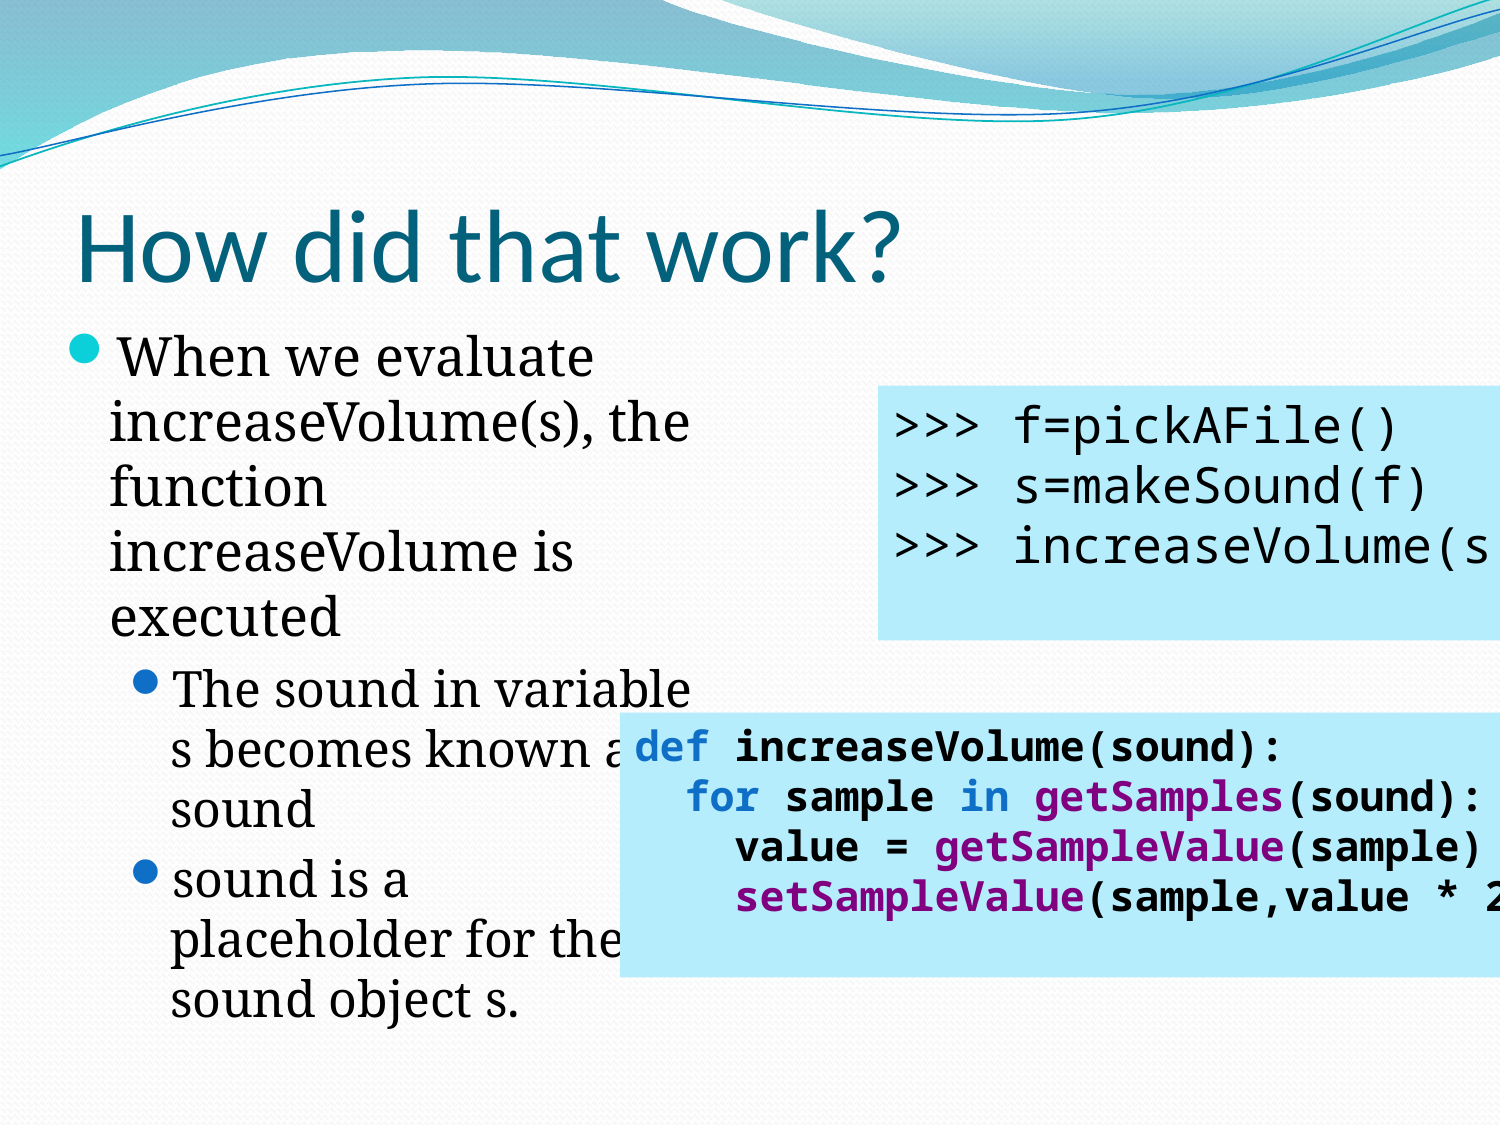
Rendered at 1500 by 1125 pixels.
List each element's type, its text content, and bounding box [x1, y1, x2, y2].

title How did that work? [75, 115, 1425, 304]
text_box >>> f=pickAFile() >>> s=makeSound(f) >>> increaseVolume(s) [878, 385, 1500, 641]
text_box def increaseVolume(sound): for sample in getSamples(sound): value = getSampleValue(sample) setSampleValue(sample,value * 2) [619, 712, 1500, 978]
list When we evaluate increaseVolume(s), the function increaseVolume is executed The sound in variable s becomes known as sound sound is a placeholder for the sound object s. [50, 315, 713, 1043]
